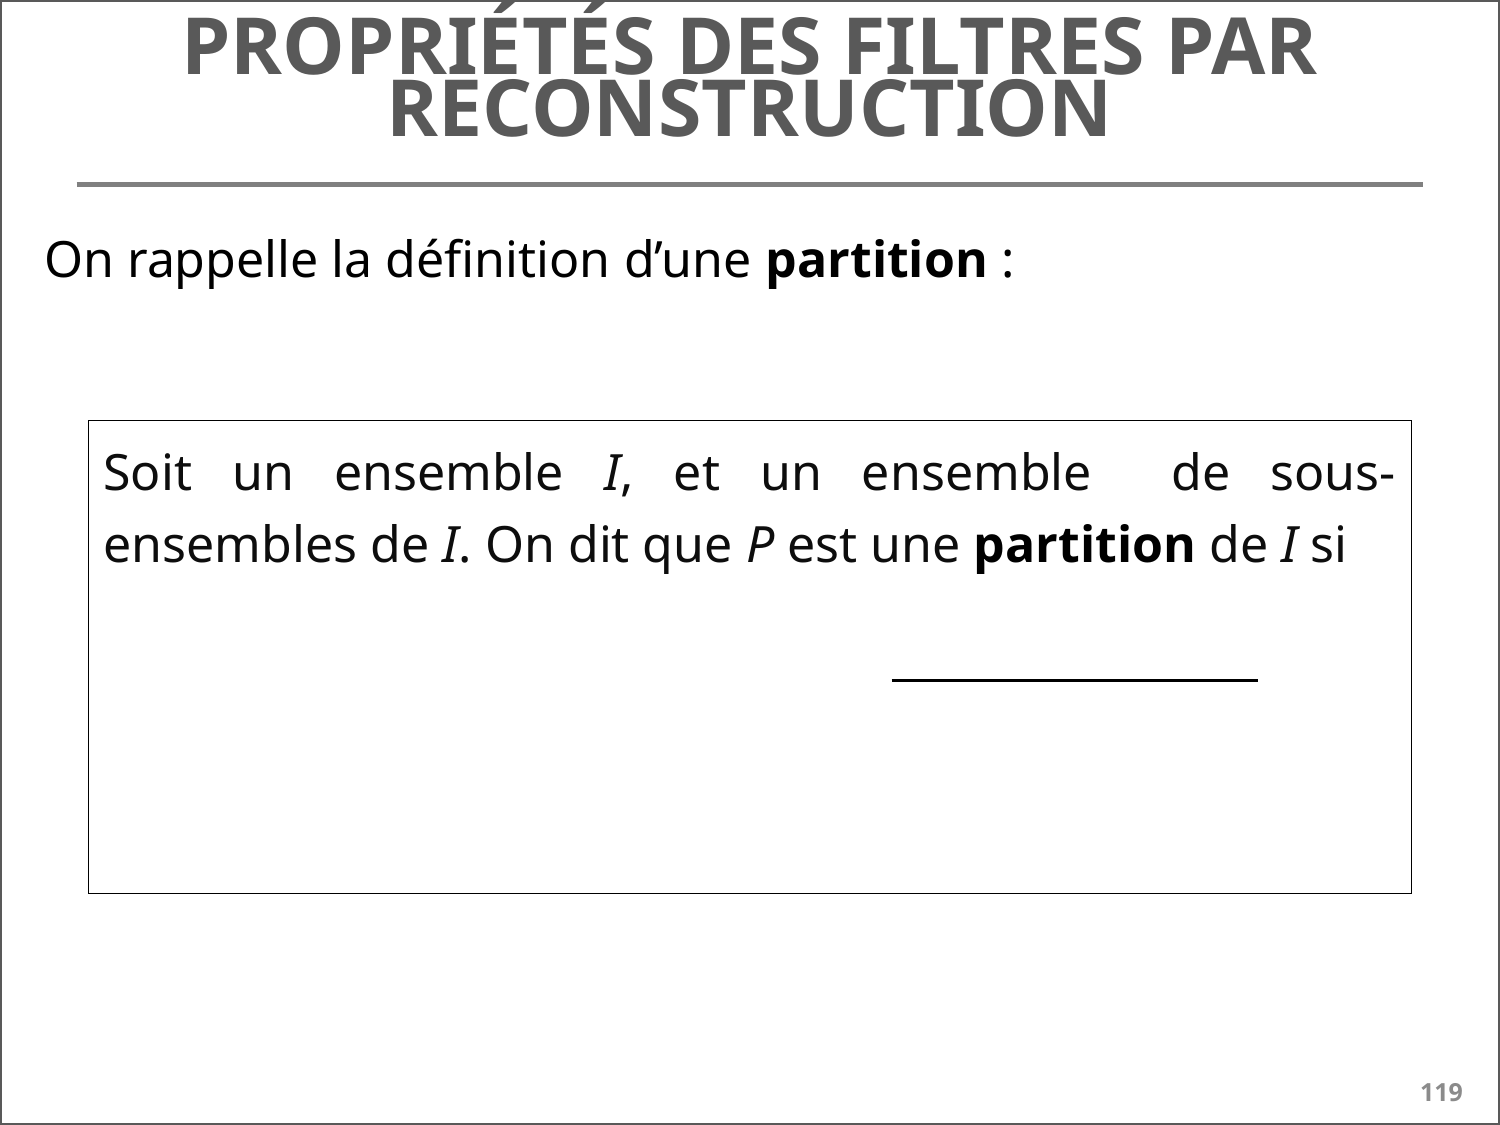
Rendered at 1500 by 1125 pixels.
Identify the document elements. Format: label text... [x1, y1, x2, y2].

list On rappelle la définition d’une partition : [29, 208, 1471, 1059]
slide_number 119 [1128, 1070, 1478, 1119]
title Propriétés des filtres par reconstruction [75, 19, 1425, 161]
